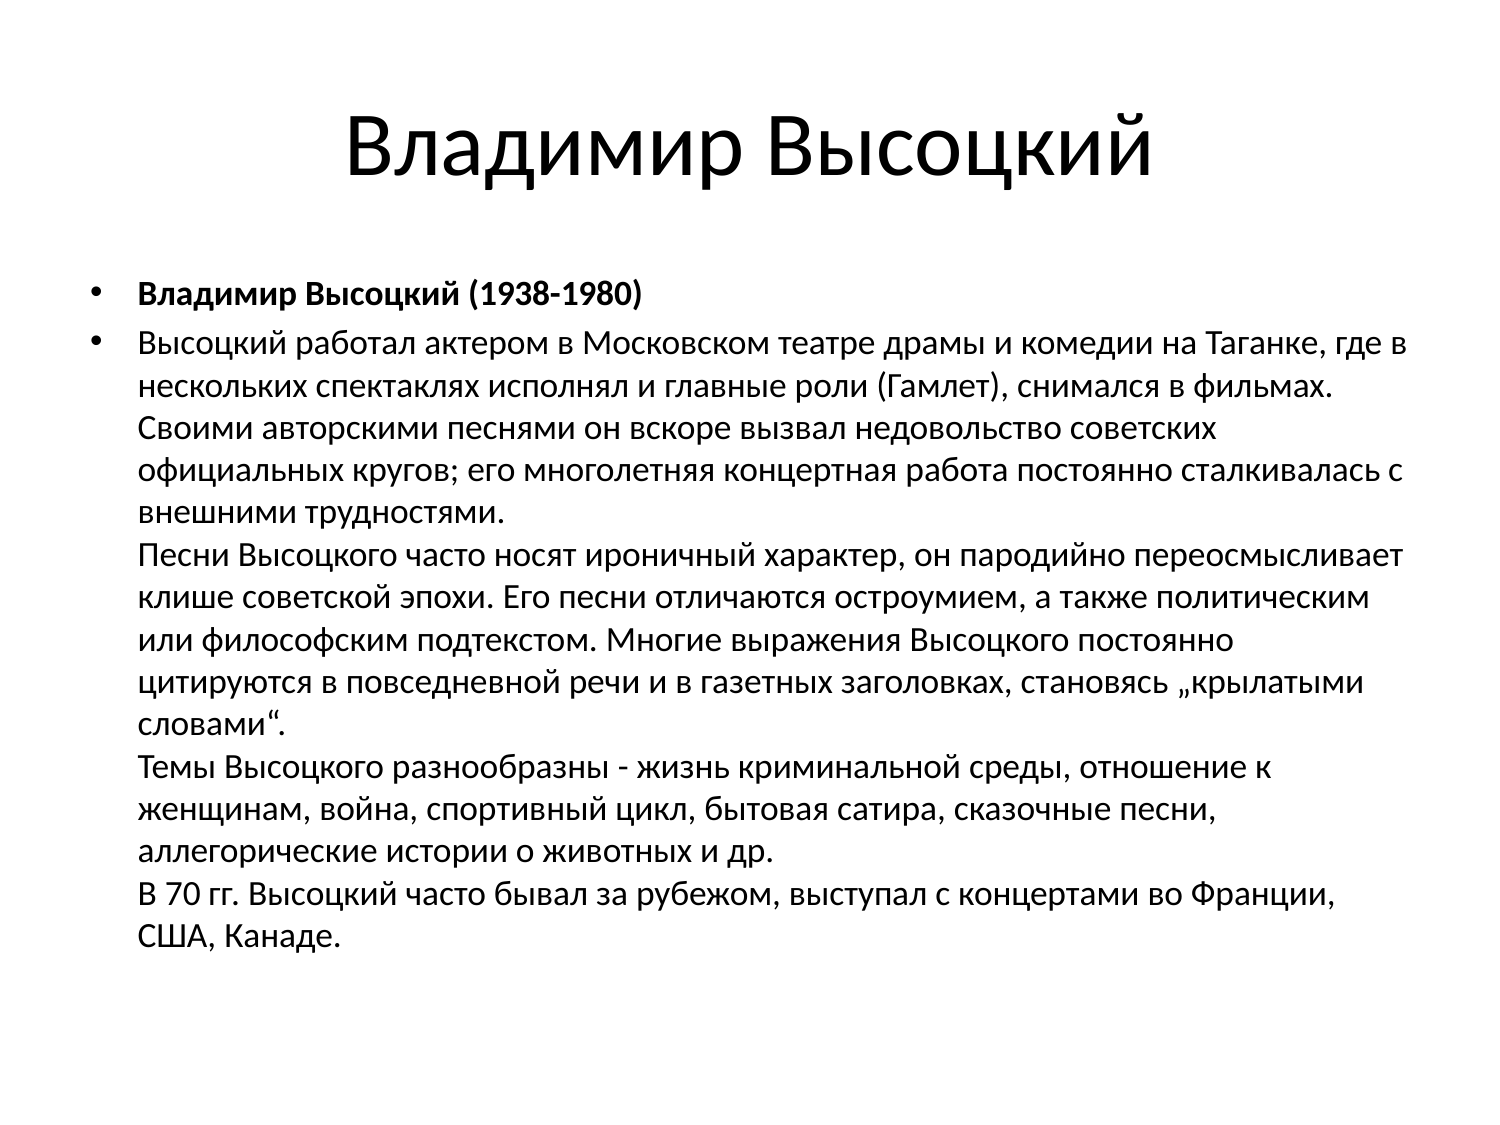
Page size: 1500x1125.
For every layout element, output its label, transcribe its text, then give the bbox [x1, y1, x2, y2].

title Владимир Высоцкий [75, 45, 1425, 233]
list Владимир Высоцкий (1938-1980) Высоцкий работал актером в Московском театре драмы и комедии на Таганке, где в нескольких спектаклях исполнял и главные роли (Гамлет), снимался в фильмах. Своими авторскими песнями он вскоре вызвал недовольство советских официальных кругов; его многолетняя концертная работа постоянно сталкивалась с внешними трудностями. Песни Высоцкого часто носят ироничный характер, он пародийно переосмысливает клише советской эпохи. Его песни отличаются остроумием, а также политическим или философским подтекстом. Многие выражения Высоцкого постоянно цитируются в повседневной речи и в газетных заголовках, становясь „крылатыми словами“. Темы Высоцкого разнообразны - жизнь криминальной среды, отношение к женщинам, война, спортивный цикл, бытовая сатира, сказочные песни, аллегорические истории о животных и др. В 70 гг. Высоцкий часто бывал за рубежом, выступал с концертами во Франции, США, Канаде. [75, 262, 1425, 1005]
